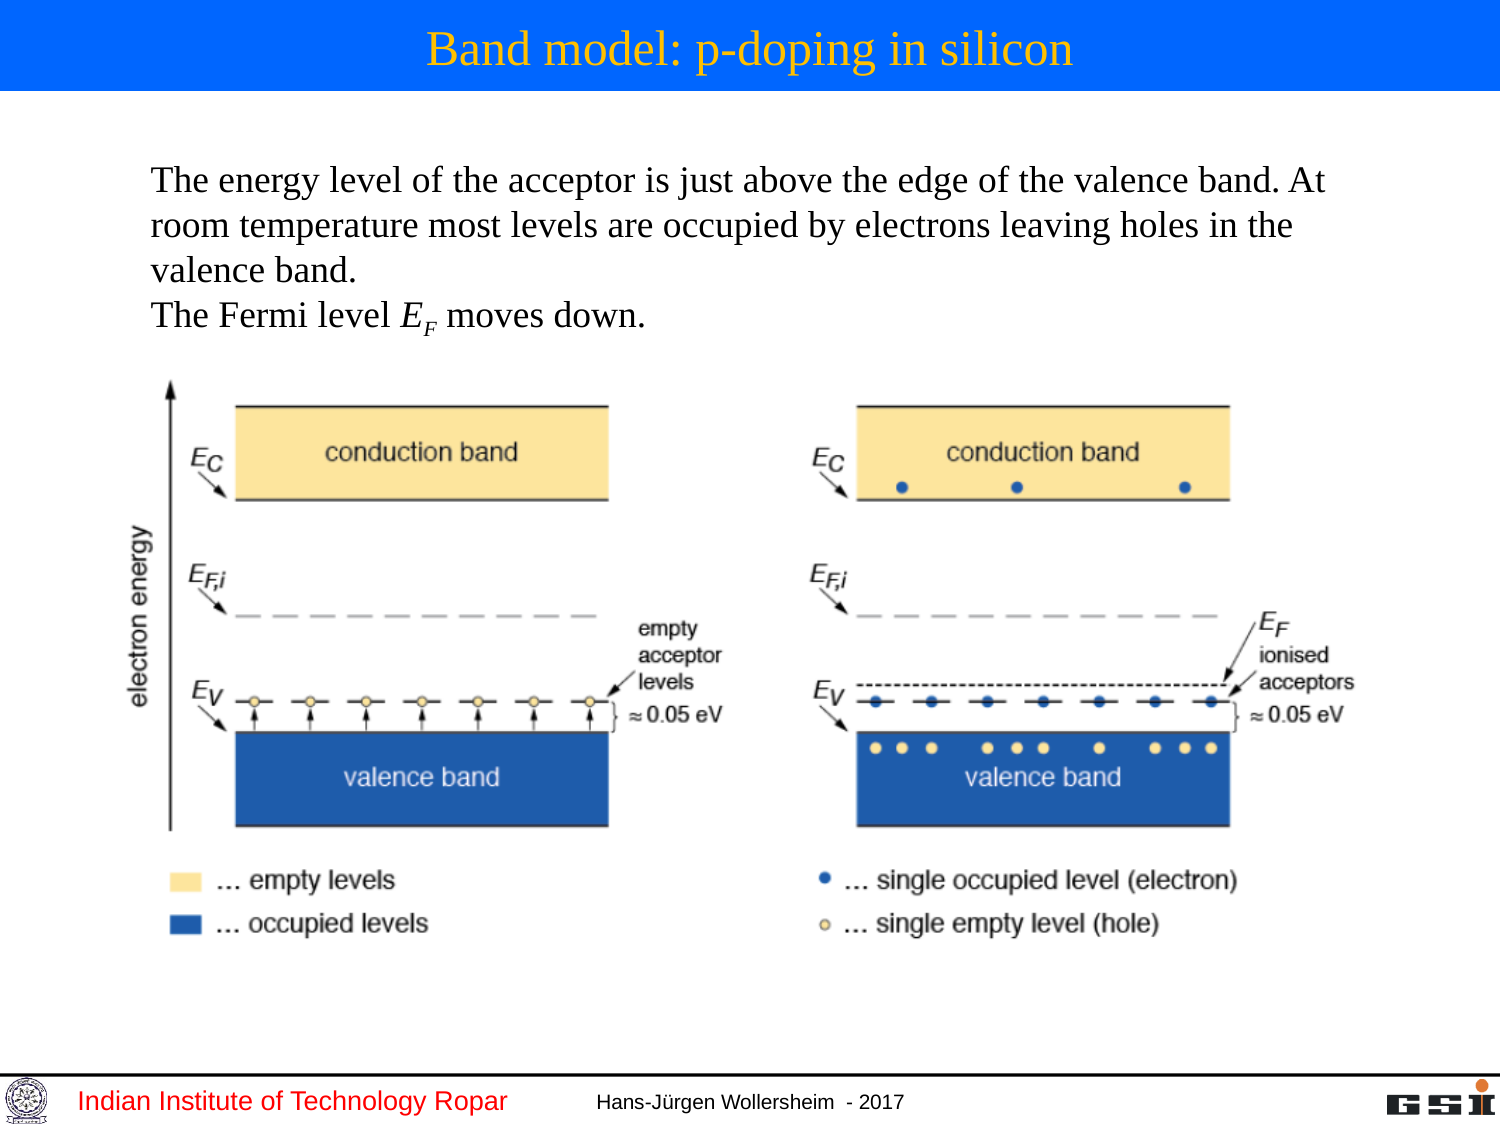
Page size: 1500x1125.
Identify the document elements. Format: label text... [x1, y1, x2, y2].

text_box The energy level of the acceptor is just above the edge of the valence band. At room temperature most levels are occupied by electrons leaving holes in the valence band. The Fermi level EF moves down. [135, 147, 1371, 349]
picture [1387, 1079, 1495, 1115]
title Band model: p-doping in silicon [0, 0, 1500, 91]
picture [115, 361, 1371, 968]
picture [5, 1077, 47, 1124]
